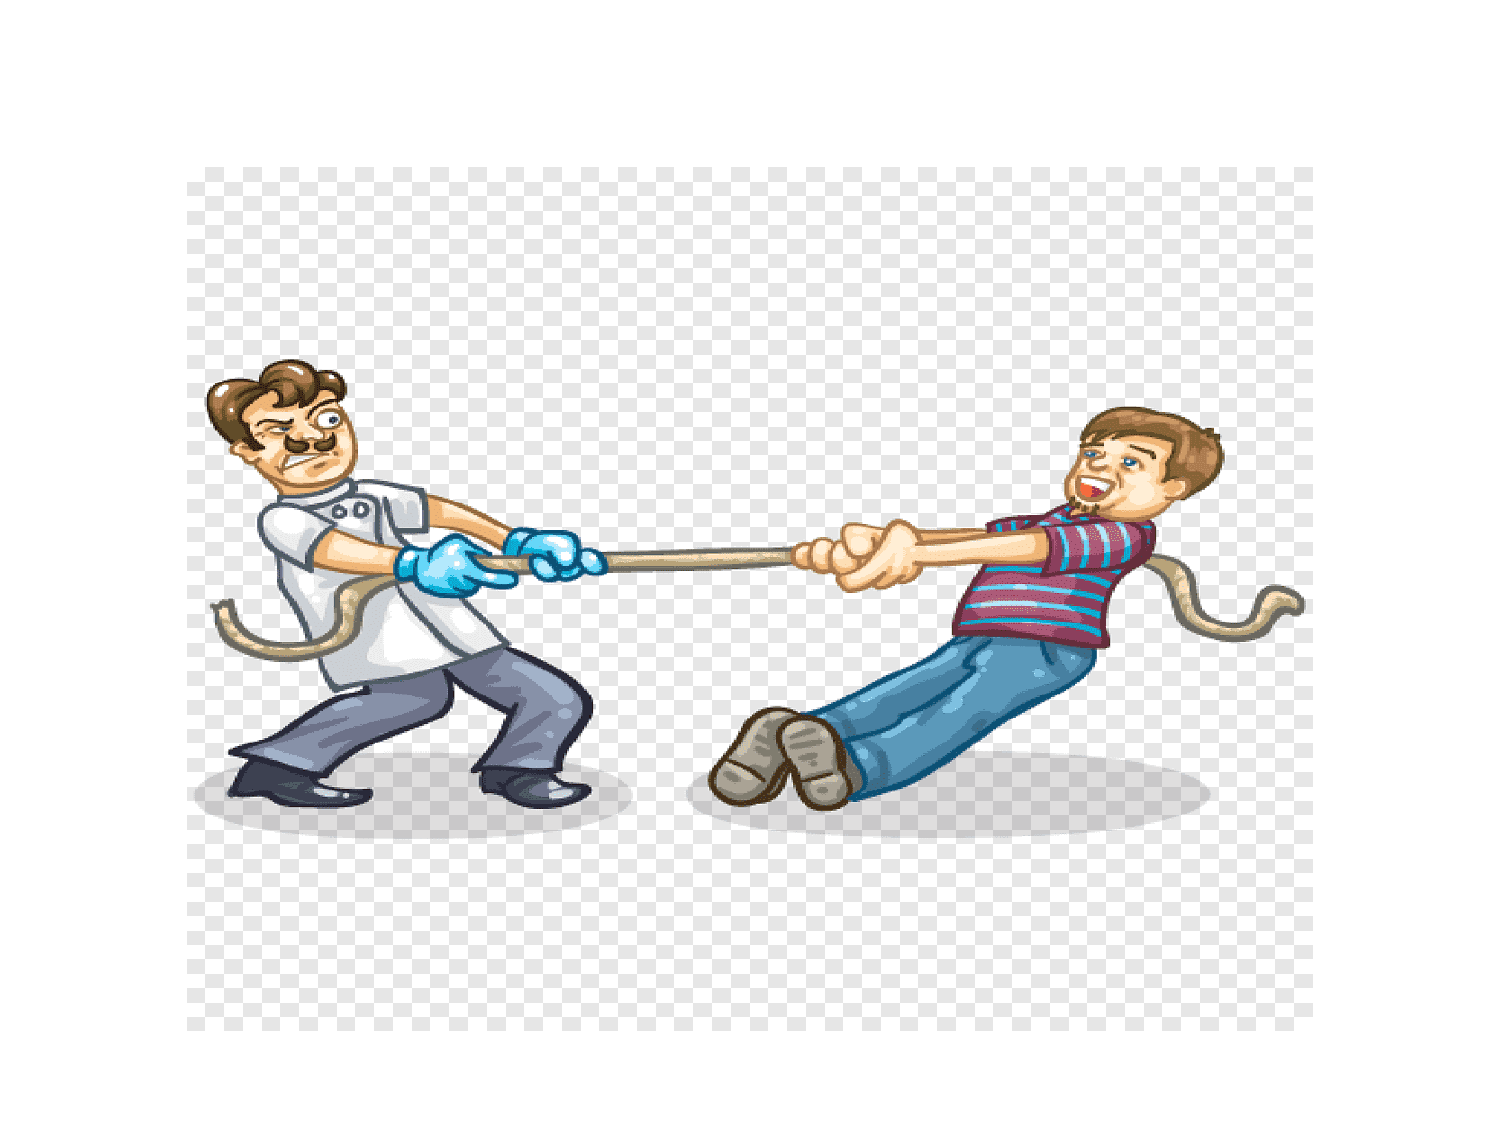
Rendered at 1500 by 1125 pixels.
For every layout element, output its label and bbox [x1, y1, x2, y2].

picture [187, 167, 1313, 1031]
